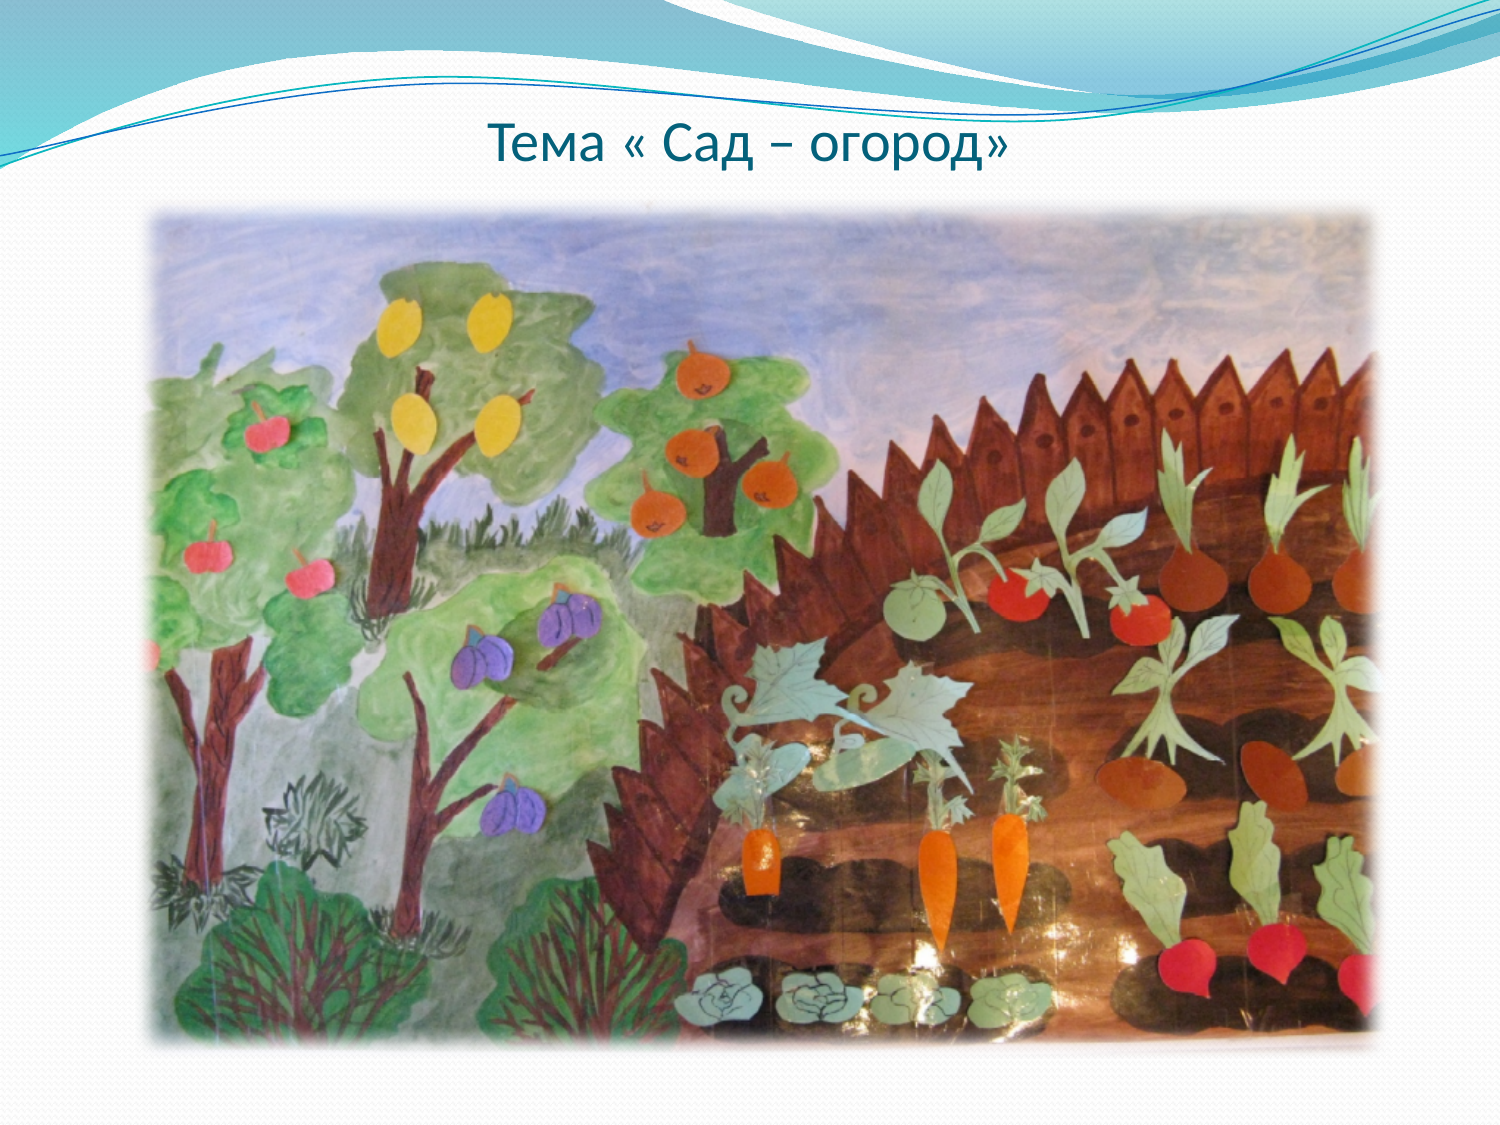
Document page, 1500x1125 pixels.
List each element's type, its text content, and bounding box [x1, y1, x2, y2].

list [135, 195, 1389, 1059]
title Тема « Сад – огород» [75, 115, 1425, 173]
